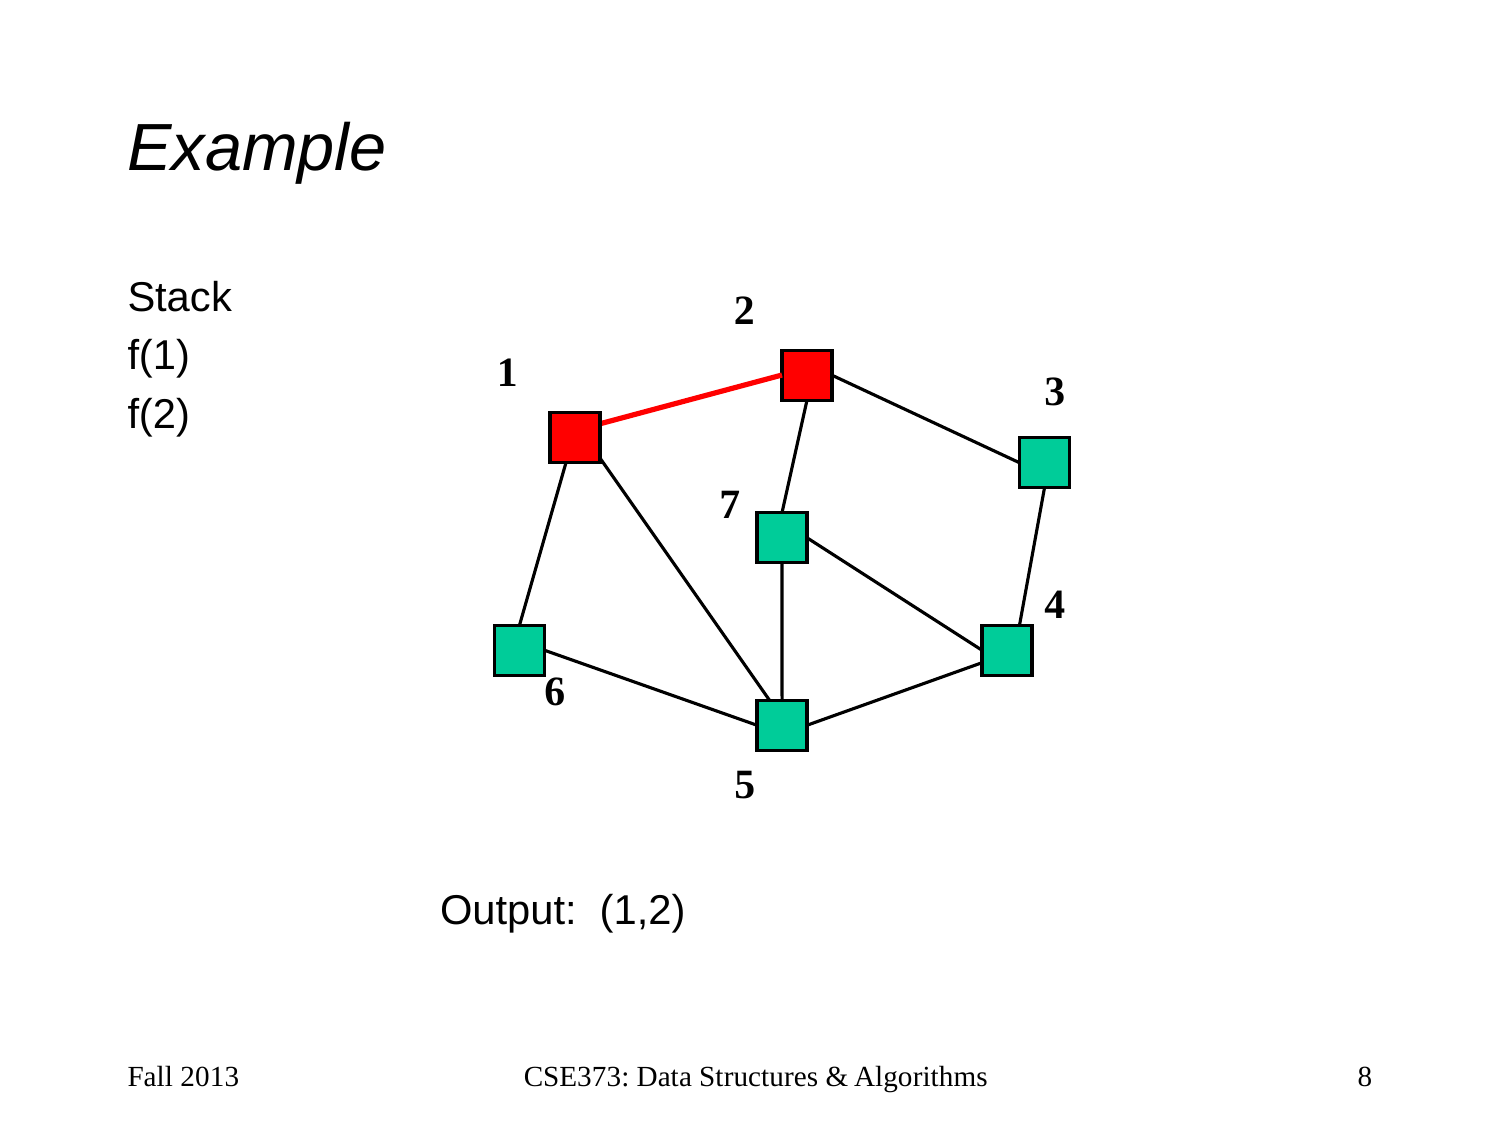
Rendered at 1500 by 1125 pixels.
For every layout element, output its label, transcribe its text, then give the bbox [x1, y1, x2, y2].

text_box 3 [1029, 356, 1081, 422]
text_box Output: (1,2) [424, 874, 1113, 963]
text_box 7 [704, 469, 756, 534]
text_box 5 [719, 749, 771, 815]
text_box 1 [482, 337, 533, 403]
slide_number 8 [1074, 1049, 1388, 1125]
text_box 6 [529, 656, 581, 722]
text_box [757, 700, 807, 751]
title Example [112, 49, 1388, 238]
text_box [757, 512, 807, 563]
text_box 4 [1029, 569, 1081, 635]
list Stack f(1) f(2) [112, 262, 301, 1001]
text_box [1019, 437, 1070, 488]
text_box [549, 412, 600, 463]
text_box 2 [718, 275, 770, 341]
footer CSE373: Data Structures & Algorithms [474, 1049, 1038, 1125]
text_box [982, 625, 1032, 676]
text_box [494, 625, 545, 676]
slide_number Fall 2013 [112, 1049, 426, 1125]
text_box [782, 350, 832, 401]
